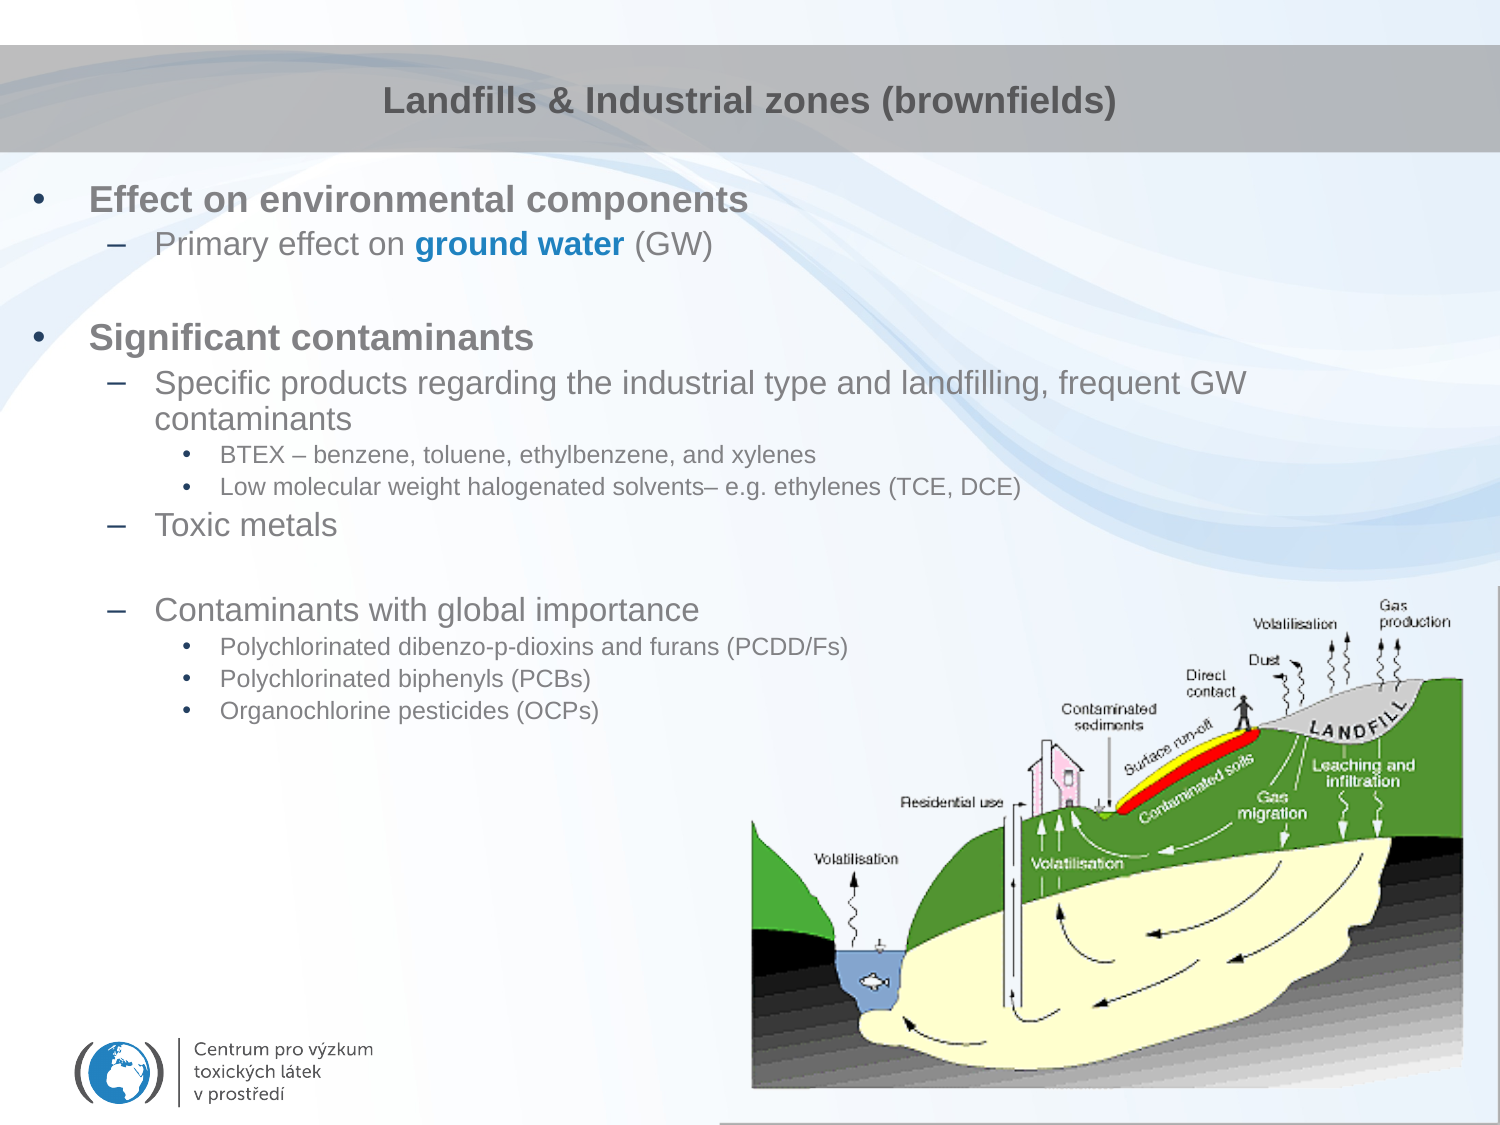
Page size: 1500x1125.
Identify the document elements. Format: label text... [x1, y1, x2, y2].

picture [0, 153, 1500, 1125]
text_box Effect on environmental components Primary effect on ground water (GW) Significant contaminants Specific products regarding the industrial type and landfilling, frequent GW contaminants BTEX – benzene, toluene, ethylbenzene, and xylenes Low molecular weight halogenated solvents– e.g. ethylenes (TCE, DCE) Toxic metals Contaminants with global importance Polychlorinated dibenzo-p-dioxins and furans (PCDD/Fs) Polychlorinated biphenyls (PCBs) Organochlorine pesticides (OCPs) [17, 172, 1368, 916]
picture [0, 0, 1500, 45]
title Landfills & Industrial zones (brownfields) [0, 45, 1500, 153]
